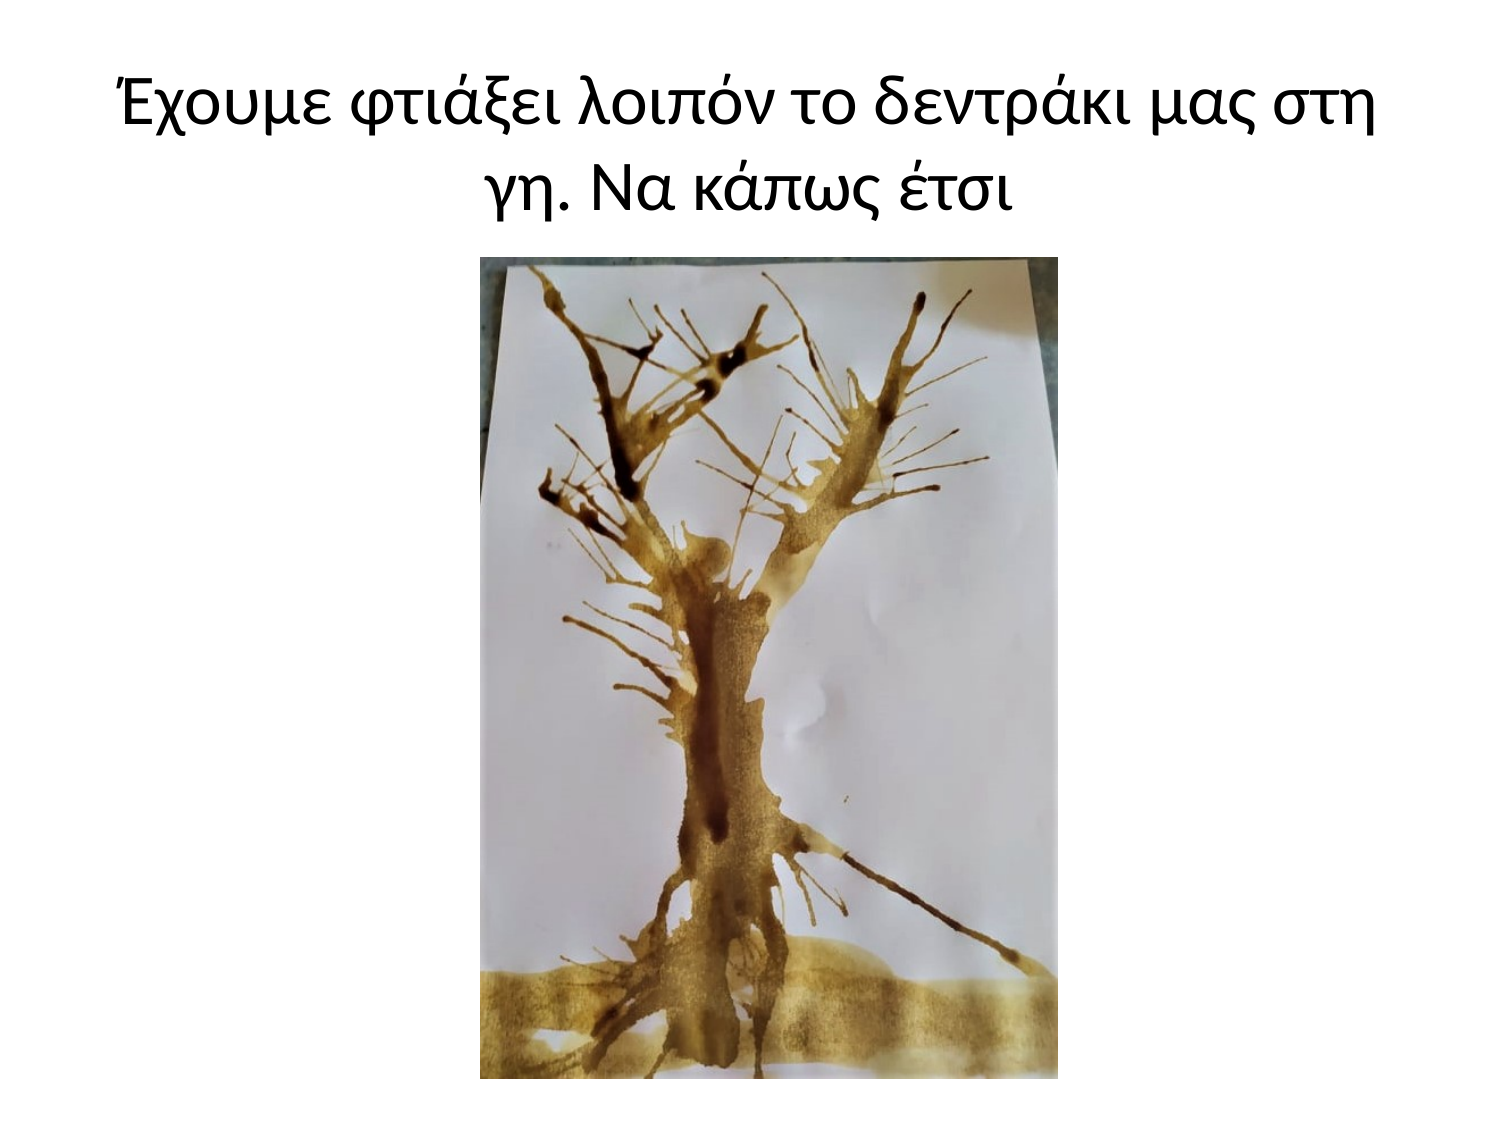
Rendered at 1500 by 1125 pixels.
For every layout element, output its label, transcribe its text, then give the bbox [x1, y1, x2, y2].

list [480, 257, 1059, 1080]
title Έχουμε φτιάξει λοιπόν το δεντράκι μας στη γη. Να κάπως έτσι [75, 45, 1425, 233]
